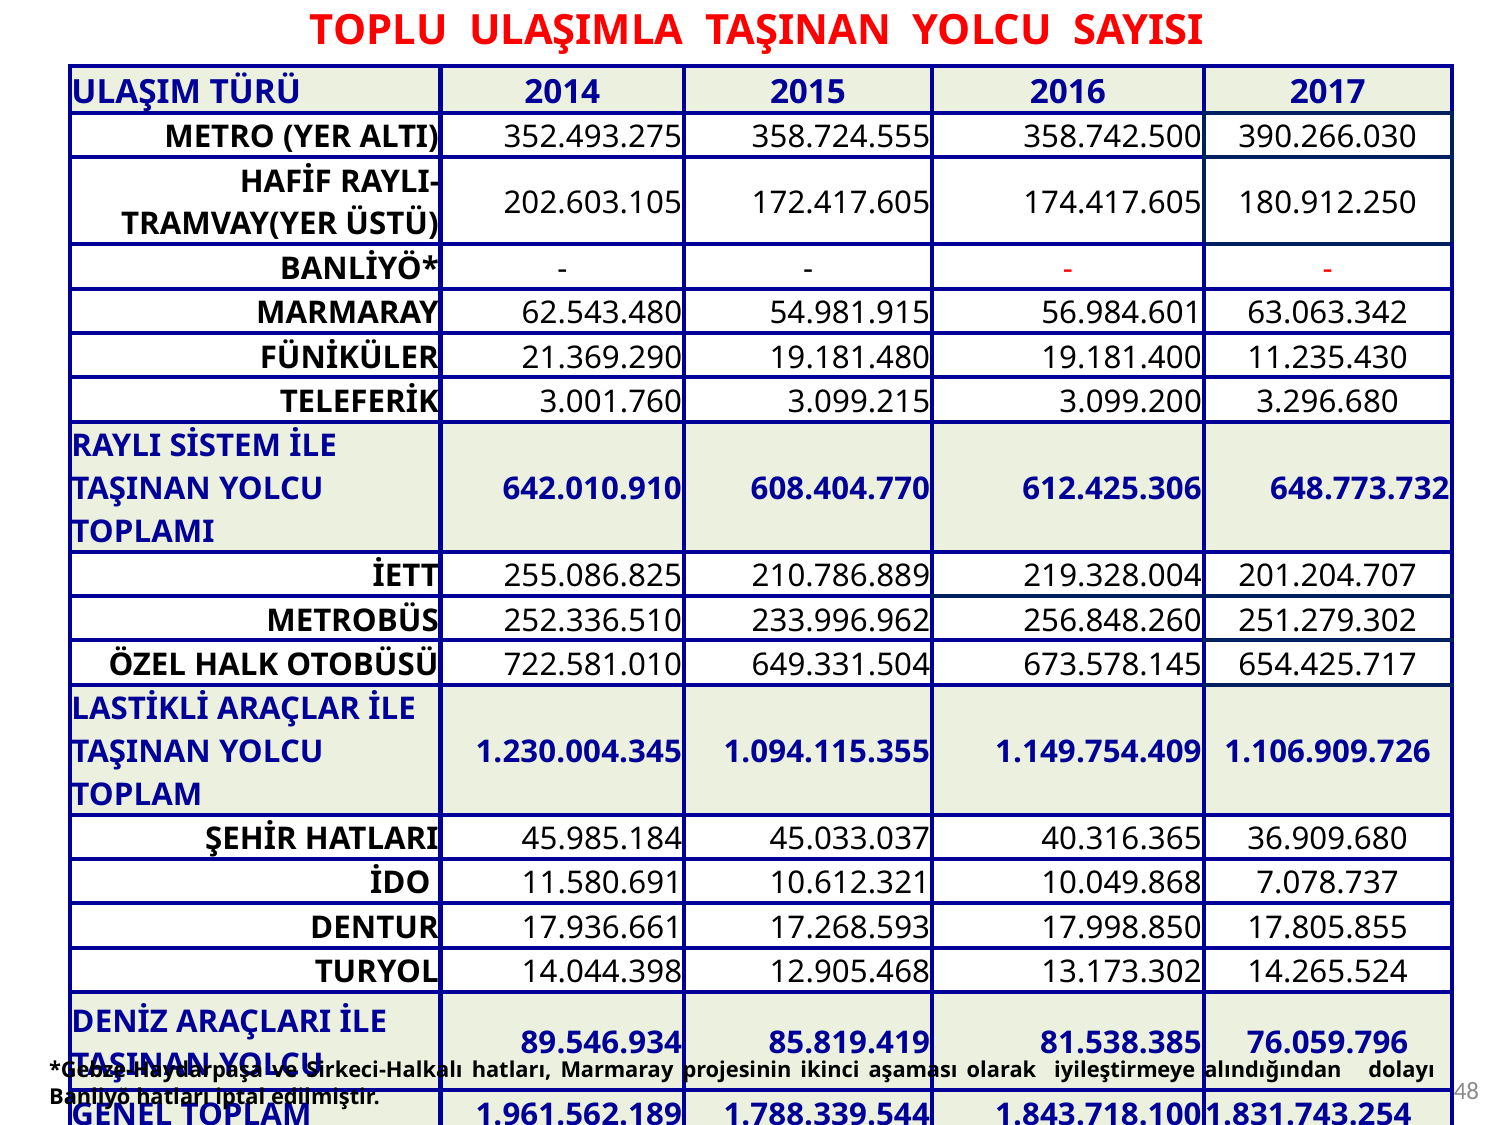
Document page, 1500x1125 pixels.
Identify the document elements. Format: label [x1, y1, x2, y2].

table_cell [934, 424, 1202, 550]
table_cell [686, 817, 930, 857]
table_cell [443, 994, 682, 1048]
table_cell [443, 687, 682, 813]
table_cell [1206, 950, 1450, 990]
table_cell [443, 905, 682, 946]
table_cell [934, 554, 1202, 594]
table_cell [72, 817, 438, 857]
table_cell [934, 950, 1202, 990]
table_cell [934, 291, 1202, 331]
table_cell [934, 642, 1202, 683]
table_cell [686, 291, 930, 331]
table_cell [1206, 379, 1450, 420]
table_cell [443, 1116, 682, 1125]
table_cell [443, 642, 682, 683]
table_cell [443, 115, 682, 155]
table_cell [934, 335, 1202, 375]
table_cell [443, 246, 682, 287]
table_cell [72, 861, 438, 901]
table_cell [1206, 291, 1450, 331]
table_cell [686, 335, 930, 375]
table_cell [1206, 905, 1450, 946]
table_cell [686, 687, 930, 813]
table_cell [443, 291, 682, 331]
table_cell [1206, 1118, 1450, 1125]
table_cell [72, 554, 438, 594]
table_cell [443, 817, 682, 857]
table_cell [72, 905, 438, 946]
slide_number [1198, 1061, 1495, 1118]
table_cell [686, 1116, 930, 1125]
table_cell [443, 950, 682, 990]
table_cell [72, 1116, 438, 1125]
table_cell [686, 115, 930, 155]
table_cell [686, 554, 930, 594]
table_header [1206, 68, 1450, 111]
table_cell [72, 994, 438, 1048]
table_cell [72, 291, 438, 331]
table_cell [686, 379, 930, 420]
table_cell [686, 598, 930, 638]
table_header [443, 68, 682, 111]
table_cell [686, 246, 930, 287]
table_cell [72, 950, 438, 990]
table_cell [1206, 159, 1450, 242]
table_cell [72, 246, 438, 287]
table_cell [1206, 424, 1450, 550]
table_cell [1206, 994, 1450, 1048]
table_cell [1206, 687, 1450, 813]
table_header [934, 68, 1202, 111]
text_box [34, 1048, 1452, 1116]
table_cell [934, 817, 1202, 857]
table_cell [686, 424, 930, 550]
table_cell [443, 159, 682, 242]
table_cell [686, 159, 930, 242]
table_cell [72, 642, 438, 683]
text_box [76, 0, 1459, 61]
table_cell [443, 861, 682, 901]
table_cell [686, 950, 930, 990]
table_cell [686, 905, 930, 946]
table_cell [1206, 246, 1450, 287]
table_cell [72, 424, 438, 550]
table_cell [934, 994, 1202, 1048]
table_cell [934, 246, 1202, 287]
table_cell [443, 424, 682, 550]
table_cell [72, 335, 438, 375]
table_cell [72, 159, 438, 242]
table_cell [686, 994, 930, 1048]
table_cell [1206, 335, 1450, 375]
table_cell [72, 379, 438, 420]
table_cell [1206, 598, 1450, 638]
table_cell [934, 379, 1202, 420]
table_cell [934, 1116, 1202, 1125]
table_cell [443, 379, 682, 420]
table_cell [686, 642, 930, 683]
table_header [686, 68, 930, 111]
table_cell [1206, 817, 1450, 857]
table_cell [934, 159, 1202, 242]
table_cell [72, 687, 438, 813]
table_header [72, 68, 438, 111]
table_cell [72, 115, 438, 155]
table_cell [443, 335, 682, 375]
table_cell [686, 861, 930, 901]
table_cell [1206, 554, 1450, 594]
table_cell [1206, 115, 1450, 155]
table_cell [934, 598, 1202, 638]
table_cell [443, 598, 682, 638]
table_cell [934, 861, 1202, 901]
table_cell [1206, 642, 1450, 683]
table_cell [934, 687, 1202, 813]
table_cell [1206, 861, 1450, 901]
table_cell [72, 598, 438, 638]
table_cell [443, 554, 682, 594]
table_cell [934, 115, 1202, 155]
table_cell [934, 905, 1202, 946]
